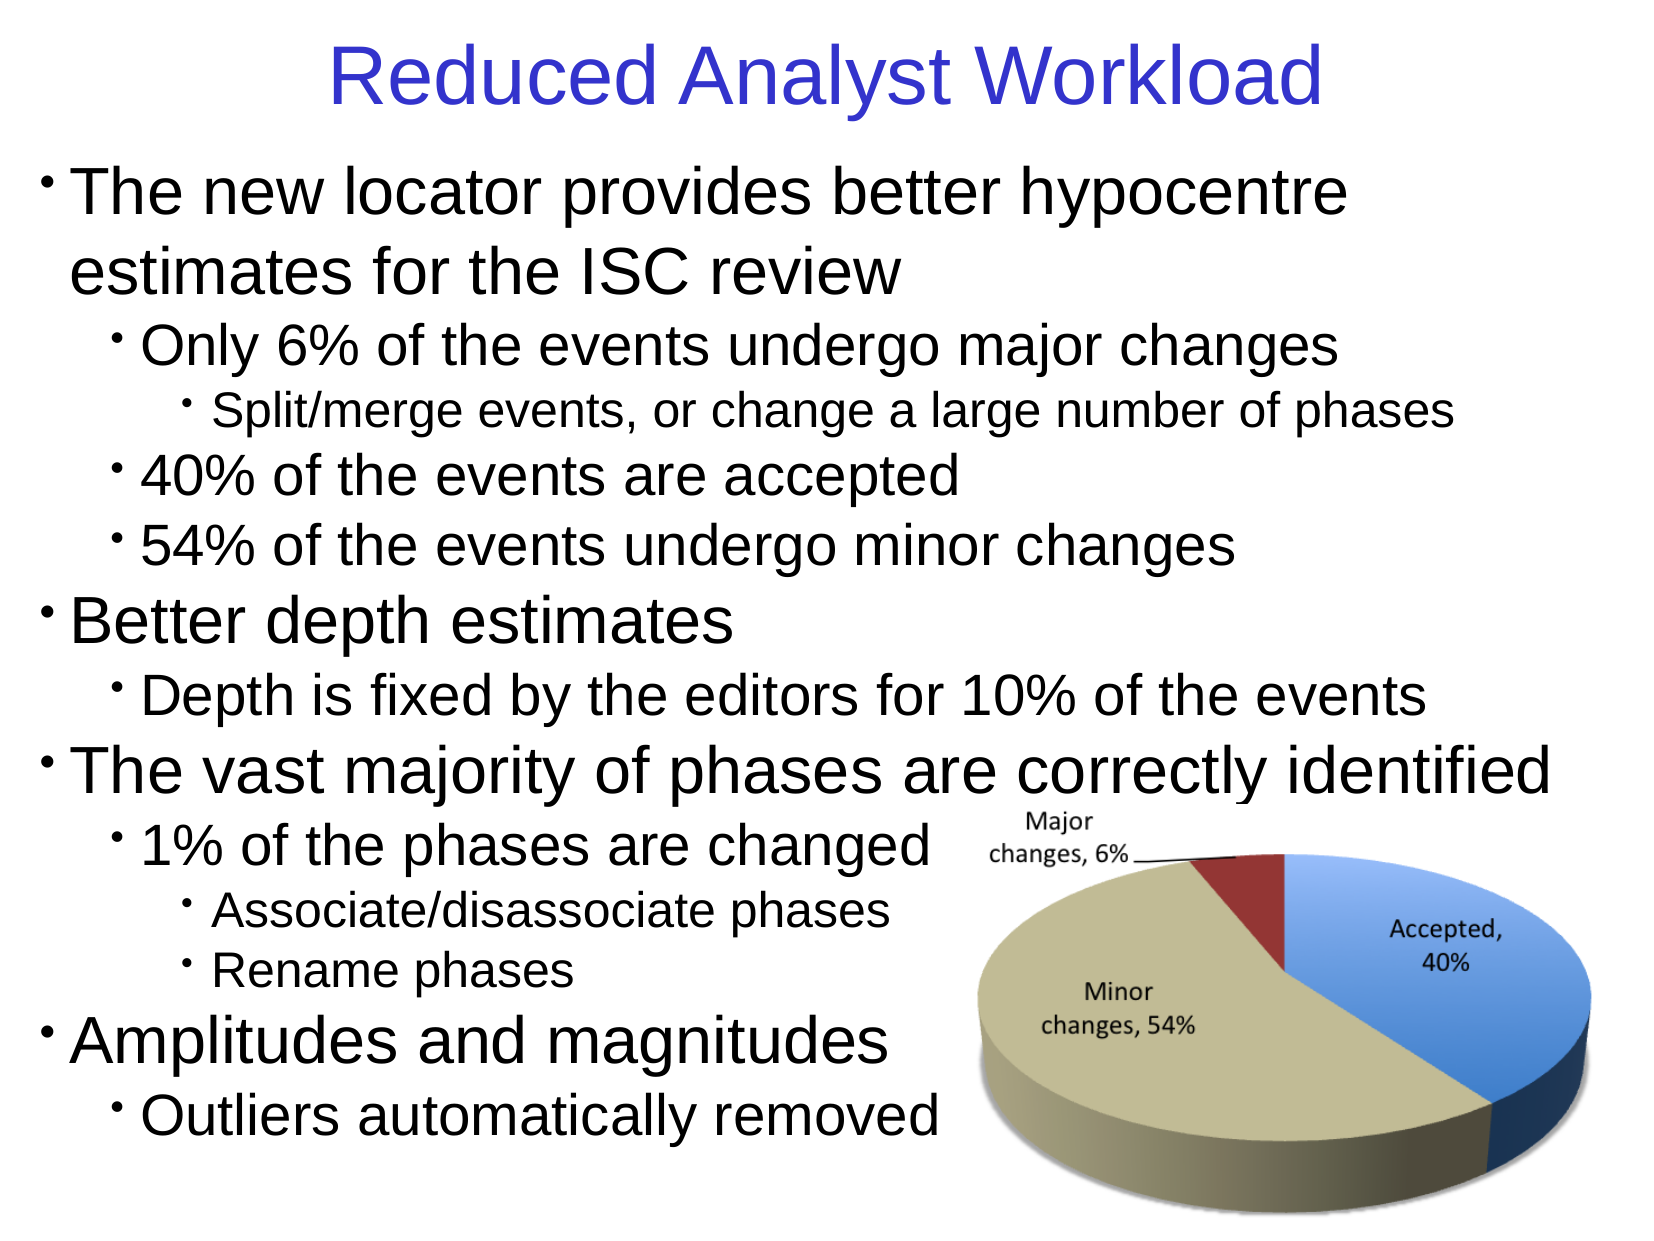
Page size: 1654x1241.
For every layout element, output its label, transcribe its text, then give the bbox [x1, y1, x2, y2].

picture [957, 804, 1608, 1240]
list The new locator provides better hypocentre estimates for the ISC review Only 6% of the events undergo major changes Split/merge events, or change a large number of phases 40% of the events are accepted 54% of the events undergo minor changes Better depth estimates Depth is fixed by the editors for 10% of the events The vast majority of phases are correctly identified 1% of the phases are changed Associate/disassociate phases Rename phases Amplitudes and magnitudes Outliers automatically removed [25, 147, 1628, 1172]
title Reduced Analyst Workload [82, 17, 1570, 136]
